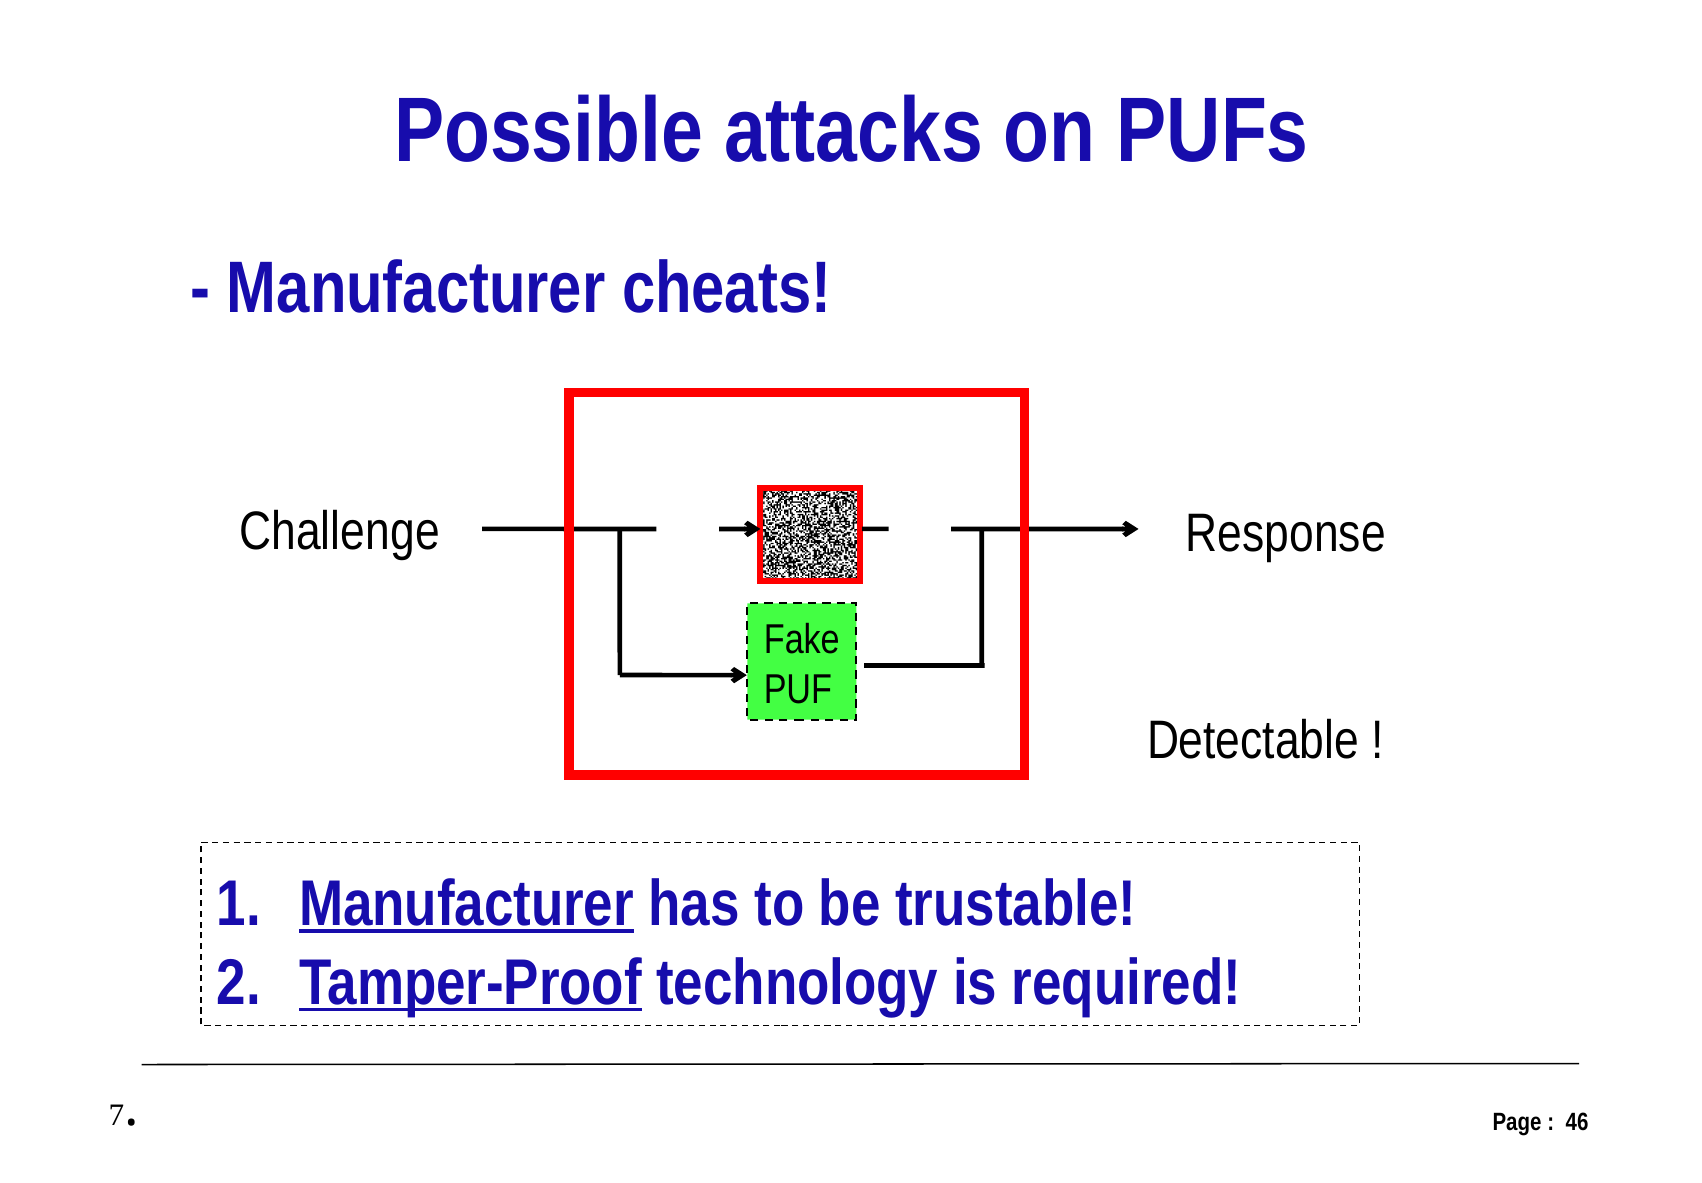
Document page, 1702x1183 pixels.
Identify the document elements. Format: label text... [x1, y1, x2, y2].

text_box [656, 501, 952, 554]
picture [762, 491, 858, 501]
text_box Possible attacks on PUFs [133, 57, 1591, 189]
text_box Manufacturer has to be trustable! Tamper-Proof technology is required! [200, 842, 1360, 1026]
text_box 7. [73, 1062, 174, 1145]
text_box Challenge [223, 486, 457, 569]
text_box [619, 528, 985, 722]
text_box [1025, 521, 1139, 537]
text_box [568, 392, 1025, 775]
text_box Detectable ! [1130, 696, 1401, 778]
text_box - Manufacturer cheats! [174, 218, 1066, 336]
text_box Response [1169, 489, 1403, 571]
